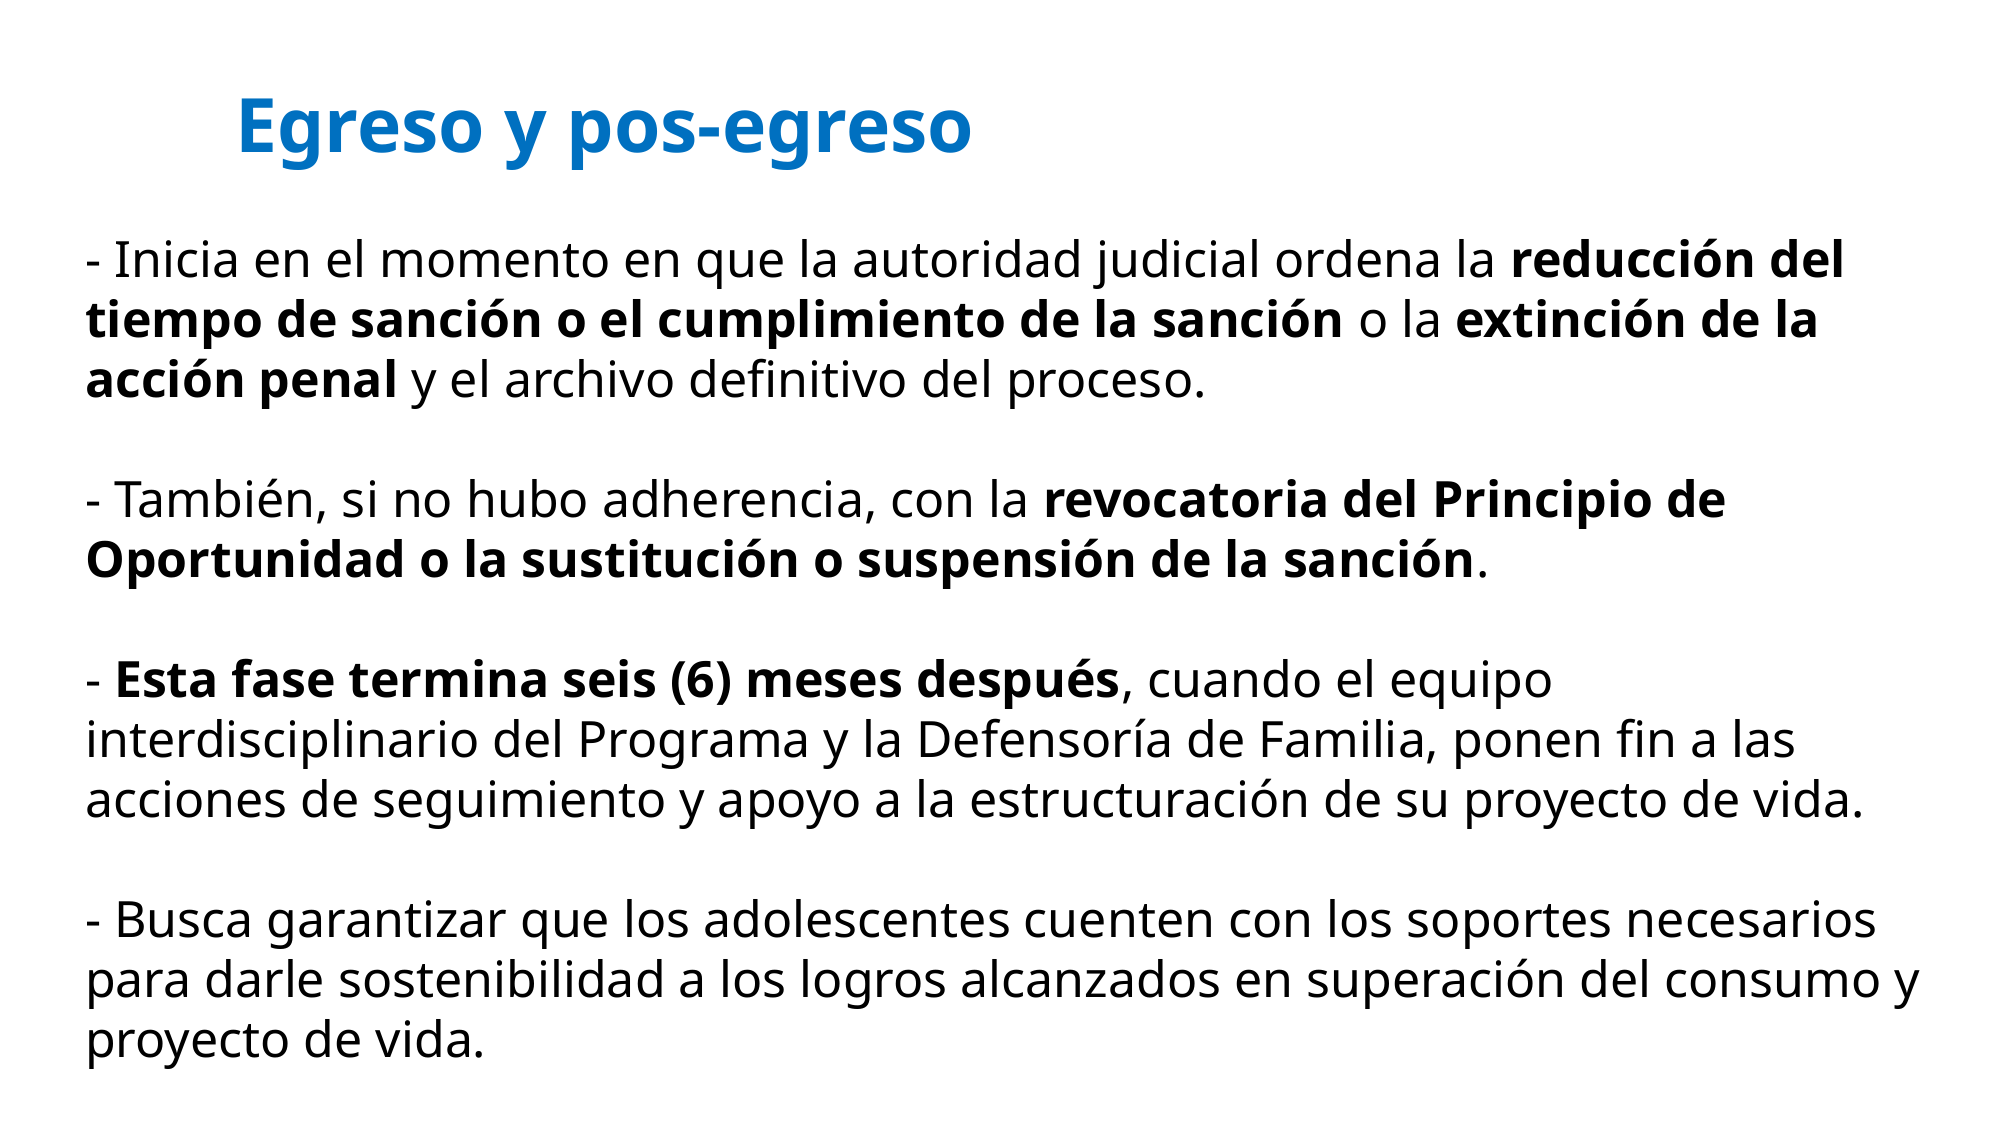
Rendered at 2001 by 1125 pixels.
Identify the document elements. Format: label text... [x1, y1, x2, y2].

text_box Egreso y pos-egreso - Inicia en el momento en que la autoridad judicial ordena la reducción del tiempo de sanción o el cumplimiento de la sanción o la extinción de la acción penal y el archivo definitivo del proceso. - También, si no hubo adherencia, con la revocatoria del Principio de Oportunidad o la sustitución o suspensión de la sanción. - Esta fase termina seis (6) meses después, cuando el equipo interdisciplinario del Programa y la Defensoría de Familia, ponen fin a las acciones de seguimiento y apoyo a la estructuración de su proyecto de vida. - Busca garantizar que los adolescentes cuenten con los soportes necesarios para darle sostenibilidad a los logros alcanzados en superación del consumo y proyecto de vida. [70, 70, 1960, 1075]
